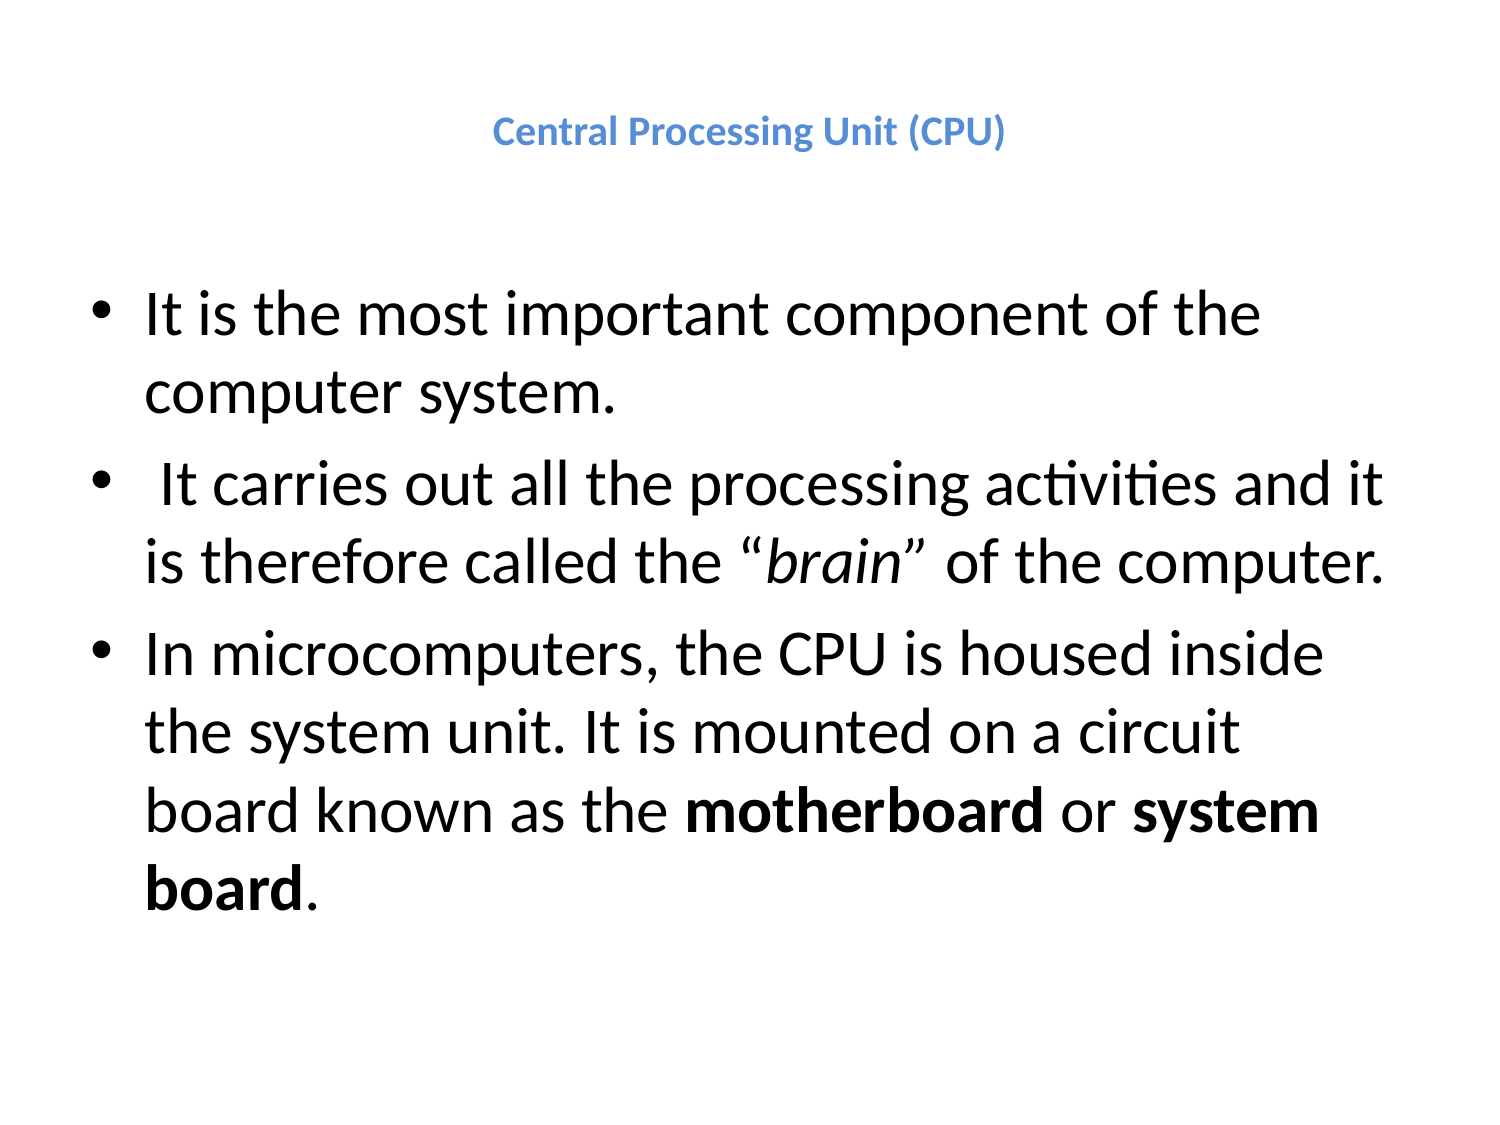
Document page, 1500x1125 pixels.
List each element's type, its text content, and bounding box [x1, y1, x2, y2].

list It is the most important component of the computer system. It carries out all the processing activities and it is therefore called the “brain” of the computer. In microcomputers, the CPU is housed inside the system unit. It is mounted on a circuit board known as the motherboard or system board. [75, 262, 1425, 1005]
title Central Processing Unit (CPU) [75, 45, 1425, 213]
